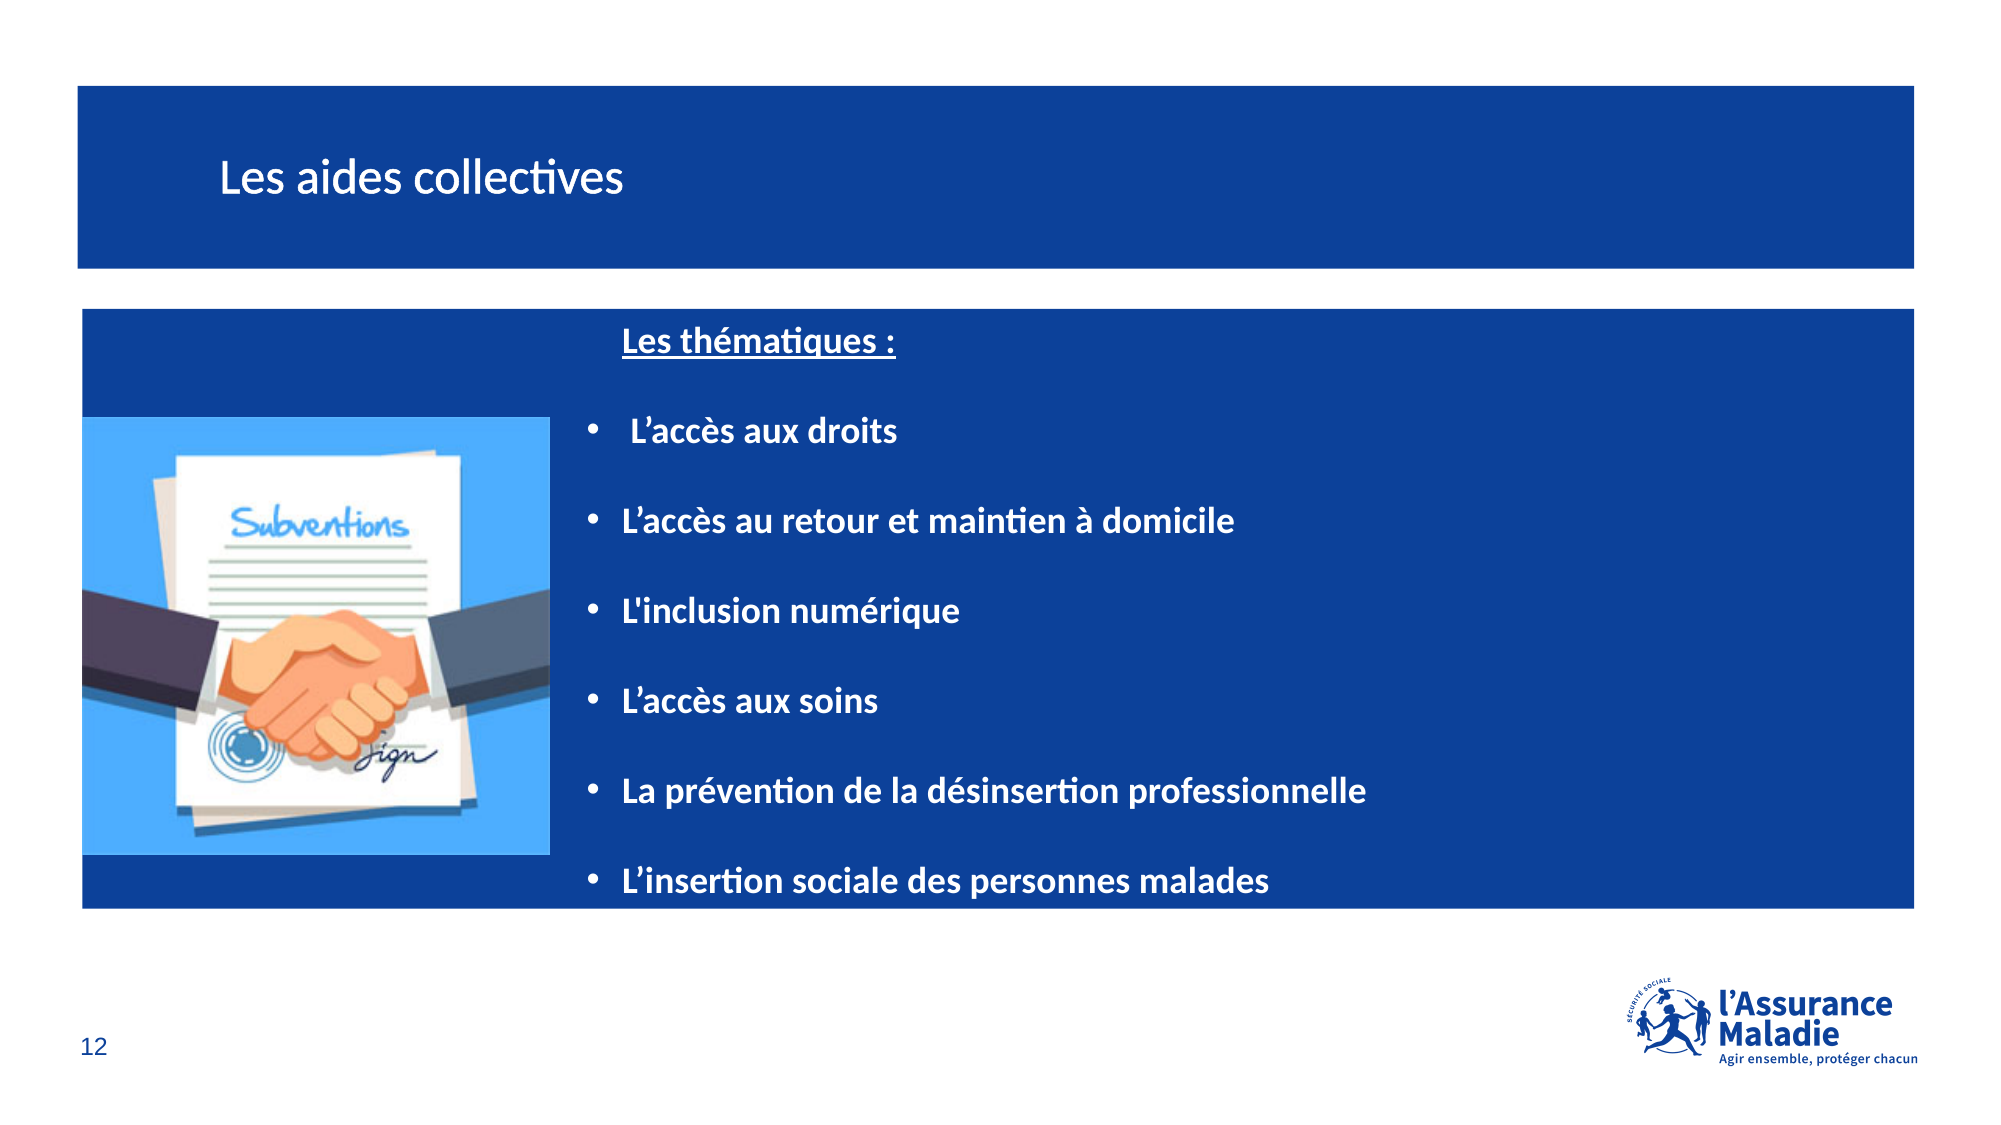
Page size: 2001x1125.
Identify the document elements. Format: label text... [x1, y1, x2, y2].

slide_number 12 [64, 1021, 183, 1070]
picture [1590, 941, 1935, 1099]
text_box [38, 268, 1915, 464]
title Les aides collectives [77, 85, 1915, 268]
text_box Les thématiques : L’accès aux droits L’accès au retour et maintien à domicile L'inclusion numérique L’accès aux soins La prévention de la désinsertion professionnelle L’insertion sociale des personnes malades [82, 308, 1915, 909]
picture [82, 417, 550, 855]
